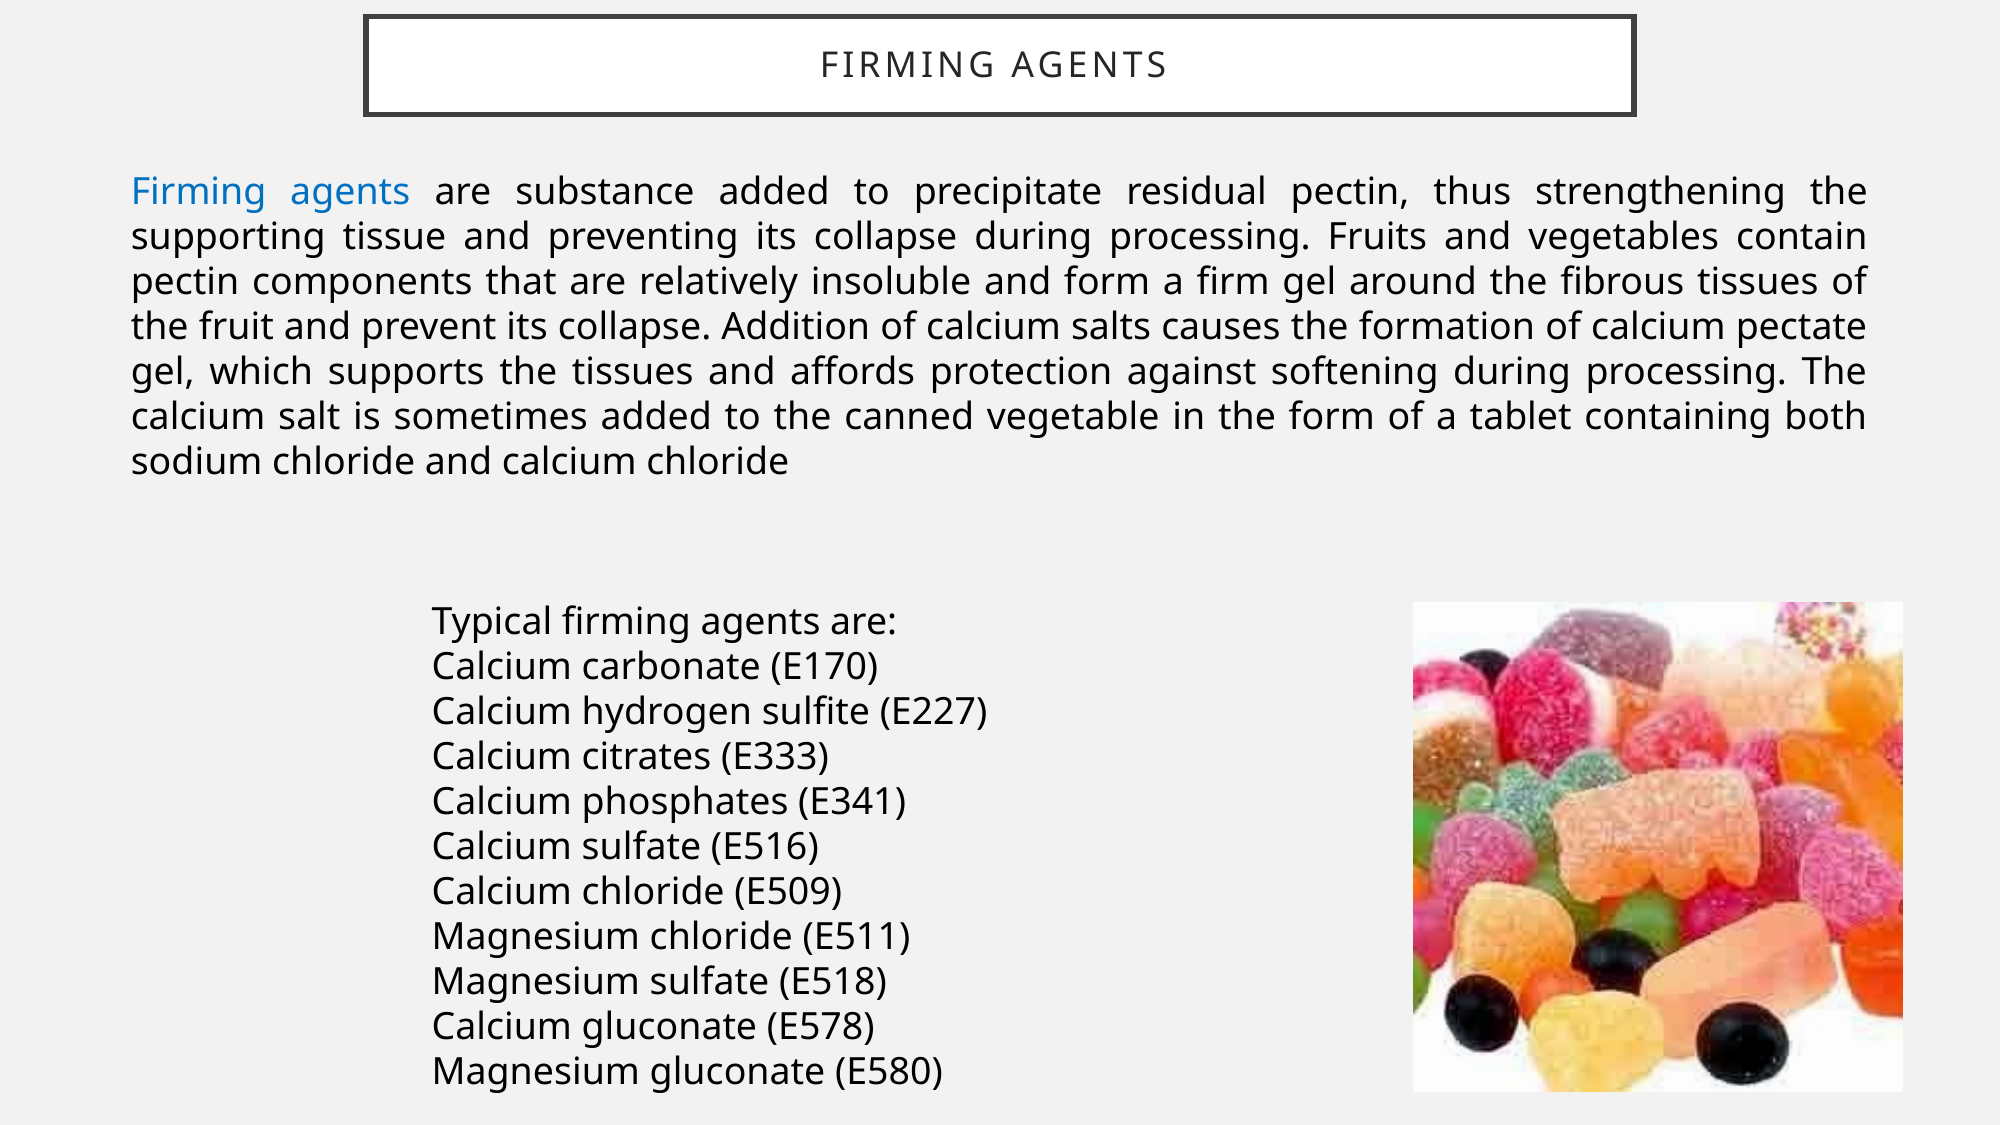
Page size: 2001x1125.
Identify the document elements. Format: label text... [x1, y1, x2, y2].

picture [1413, 602, 1903, 1092]
text_box Typical firming agents are: Calcium carbonate (E170) Calcium hydrogen sulfite (E227) Calcium citrates (E333) Calcium phosphates (E341) Calcium sulfate (E516) Calcium chloride (E509) Magnesium chloride (E511) Magnesium sulfate (E518) Calcium gluconate (E578) Magnesium gluconate (E580) [416, 589, 1393, 1100]
text_box Firming agents are substance added to precipitate residual pectin, thus strengthening the supporting tissue and preventing its collapse during processing. Fruits and vegetables contain pectin components that are relatively insoluble and form a firm gel around the fibrous tissues of the fruit and prevent its collapse. Addition of calcium salts causes the formation of calcium pectate gel, which supports the tissues and affords protection against softening during processing. The calcium salt is sometimes added to the canned vegetable in the form of a tablet containing both sodium chloride and calcium chloride [116, 159, 1884, 490]
title Firming agents [363, 14, 1637, 117]
